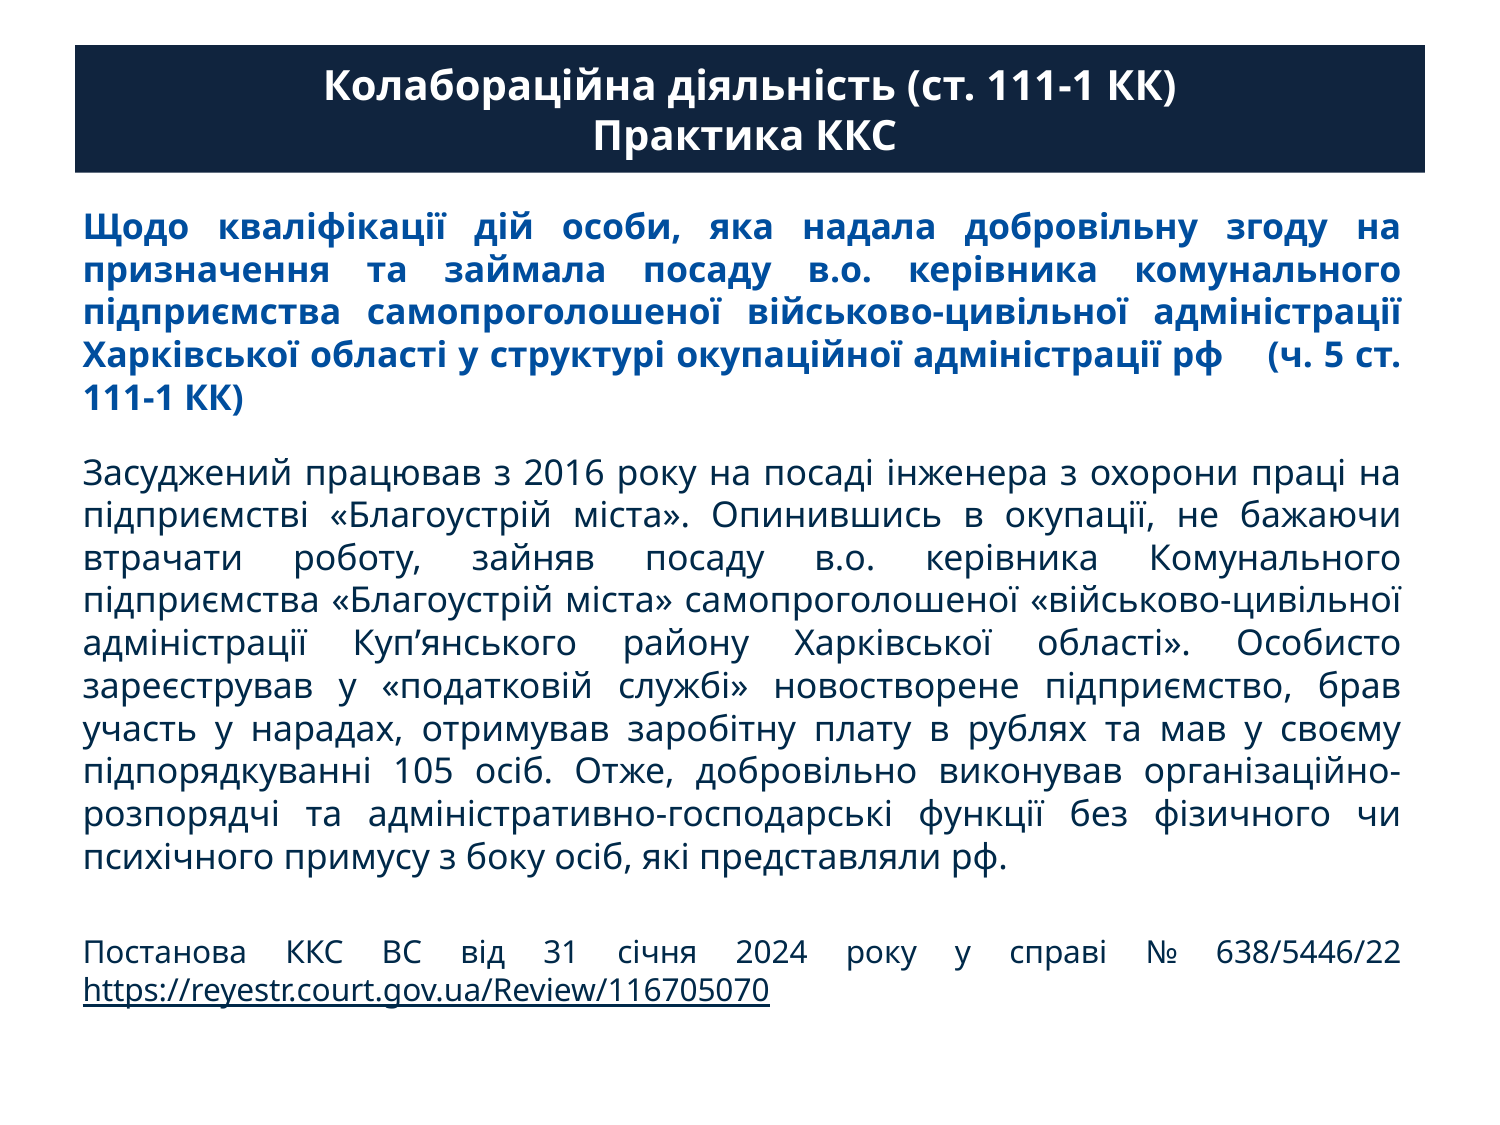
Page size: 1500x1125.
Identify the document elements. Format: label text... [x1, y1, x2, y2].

title Колабораційна діяльність (ст. 111-1 КК) Практика ККС [75, 45, 1425, 173]
list Щодо кваліфікації дій особи, яка надала добровільну згоду на призначення та займала посаду в.о. керівника комунального підприємства самопроголошеної військово-цивільної адміністрації Харківської області у структурі окупаційної адміністрації рф (ч. 5 ст. 111-1 КК) Засуджений працював з 2016 року на посаді інженера з охорони праці на підприємстві «Благоустрій міста». Опинившись в окупації, не бажаючи втрачати роботу, зайняв посаду в.о. керівника Комунального підприємства «Благоустрій міста» самопроголошеної «військово-цивільної адміністрації Куп’янського району Харківської області». Особисто зареєстрував у «податковій службі» новостворене підприємство, брав участь у нарадах, отримував заробітну плату в рублях та мав у своєму підпорядкуванні 105 осіб. Отже, добровільно виконував організаційно-розпорядчі та адміністративно-господарські функції без фізичного чи психічного примусу з боку осіб, які представляли рф. Постанова ККС ВС від 31 січня 2024 року у справі № 638/5446/22 https://reyestr.court.gov.ua/Review/116705070 [67, 196, 1418, 1059]
